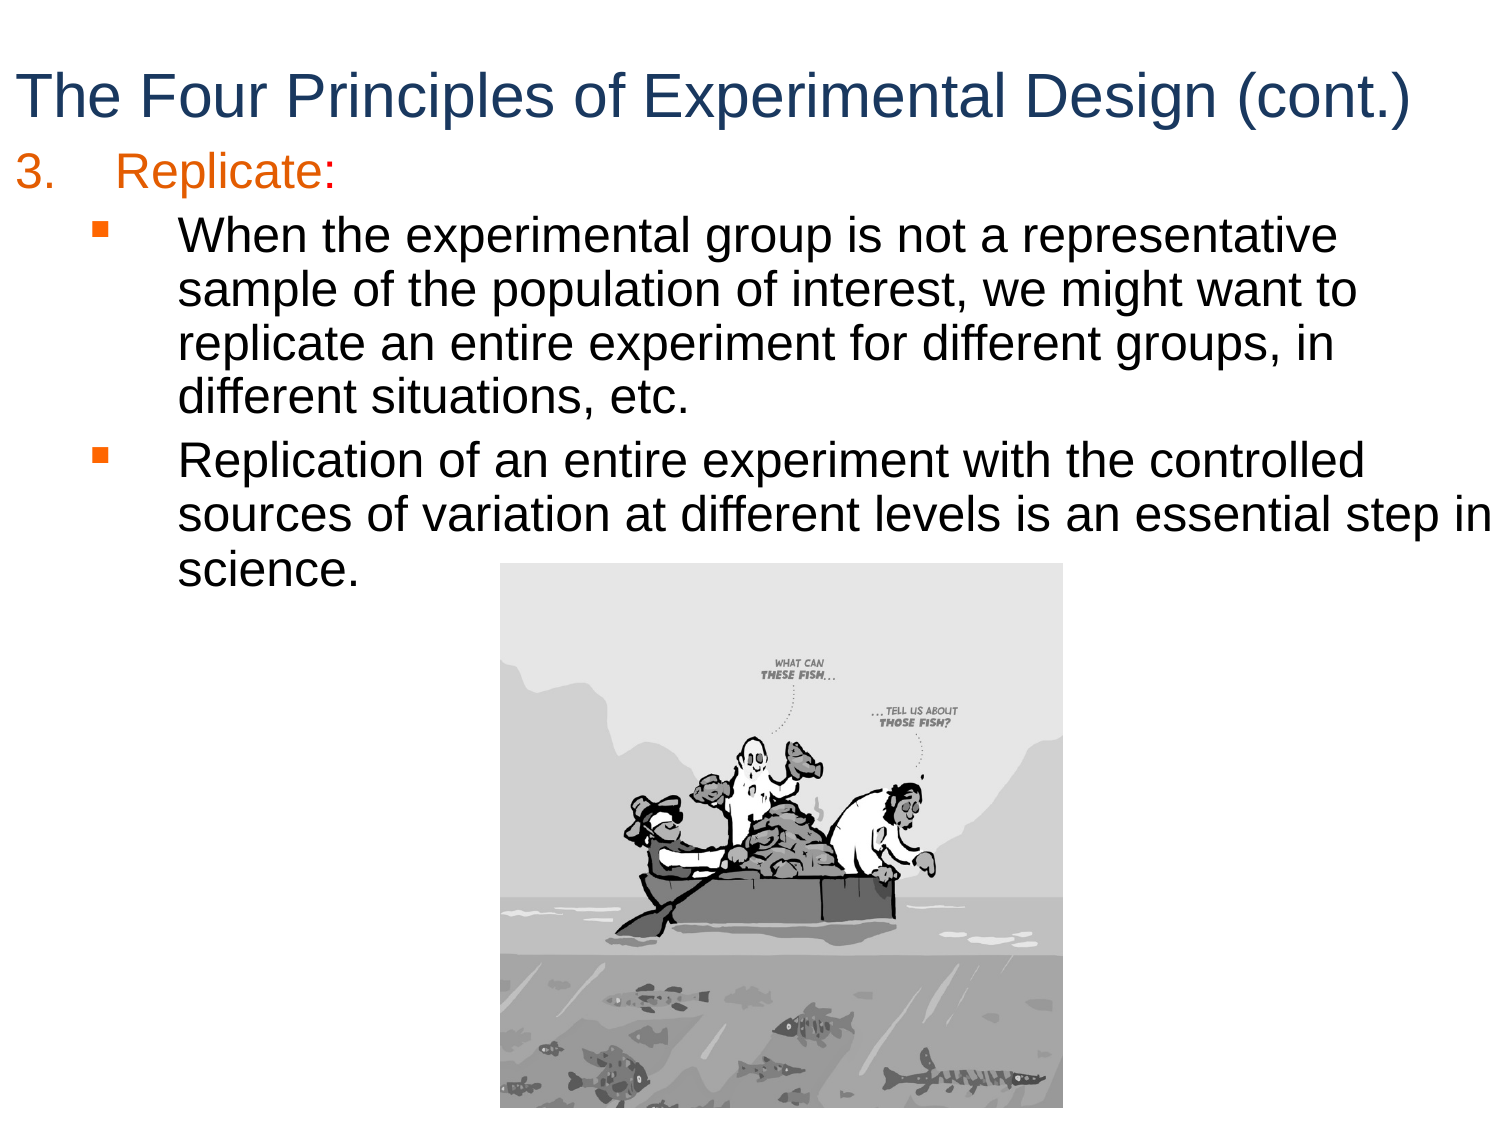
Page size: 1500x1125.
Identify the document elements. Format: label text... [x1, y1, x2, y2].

list Replicate: When the experimental group is not a representative sample of the population of interest, we might want to replicate an entire experiment for different groups, in different situations, etc. Replication of an entire experiment with the controlled sources of variation at different levels is an essential step in science. [0, 137, 1500, 1088]
picture [499, 563, 1063, 1108]
title The Four Principles of Experimental Design (cont.) [0, 24, 1500, 137]
